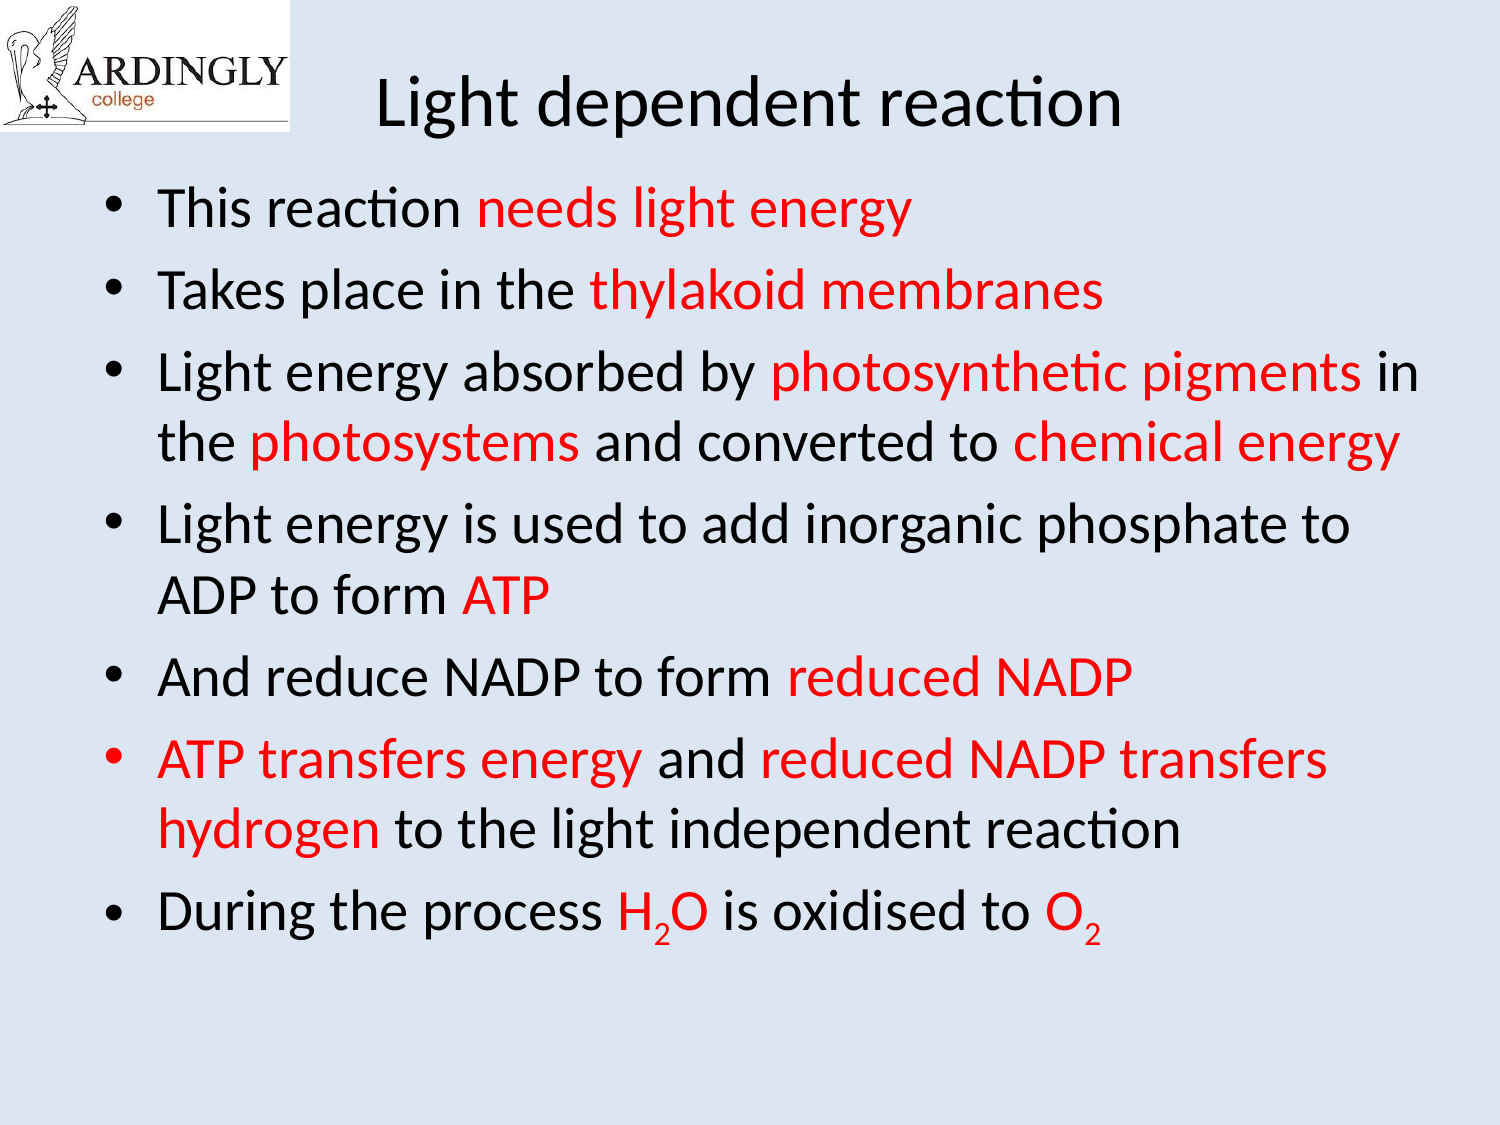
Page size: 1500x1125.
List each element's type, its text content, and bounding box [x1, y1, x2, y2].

list This reaction needs light energy Takes place in the thylakoid membranes Light energy absorbed by photosynthetic pigments in the photosystems and converted to chemical energy Light energy is used to add inorganic phosphate to ADP to form ATP And reduce NADP to form reduced NADP ATP transfers energy and reduced NADP transfers hydrogen to the light independent reaction During the process H2O is oxidised to O2 [88, 160, 1439, 1024]
picture [0, 0, 290, 132]
title Light dependent reaction [75, 45, 1425, 149]
